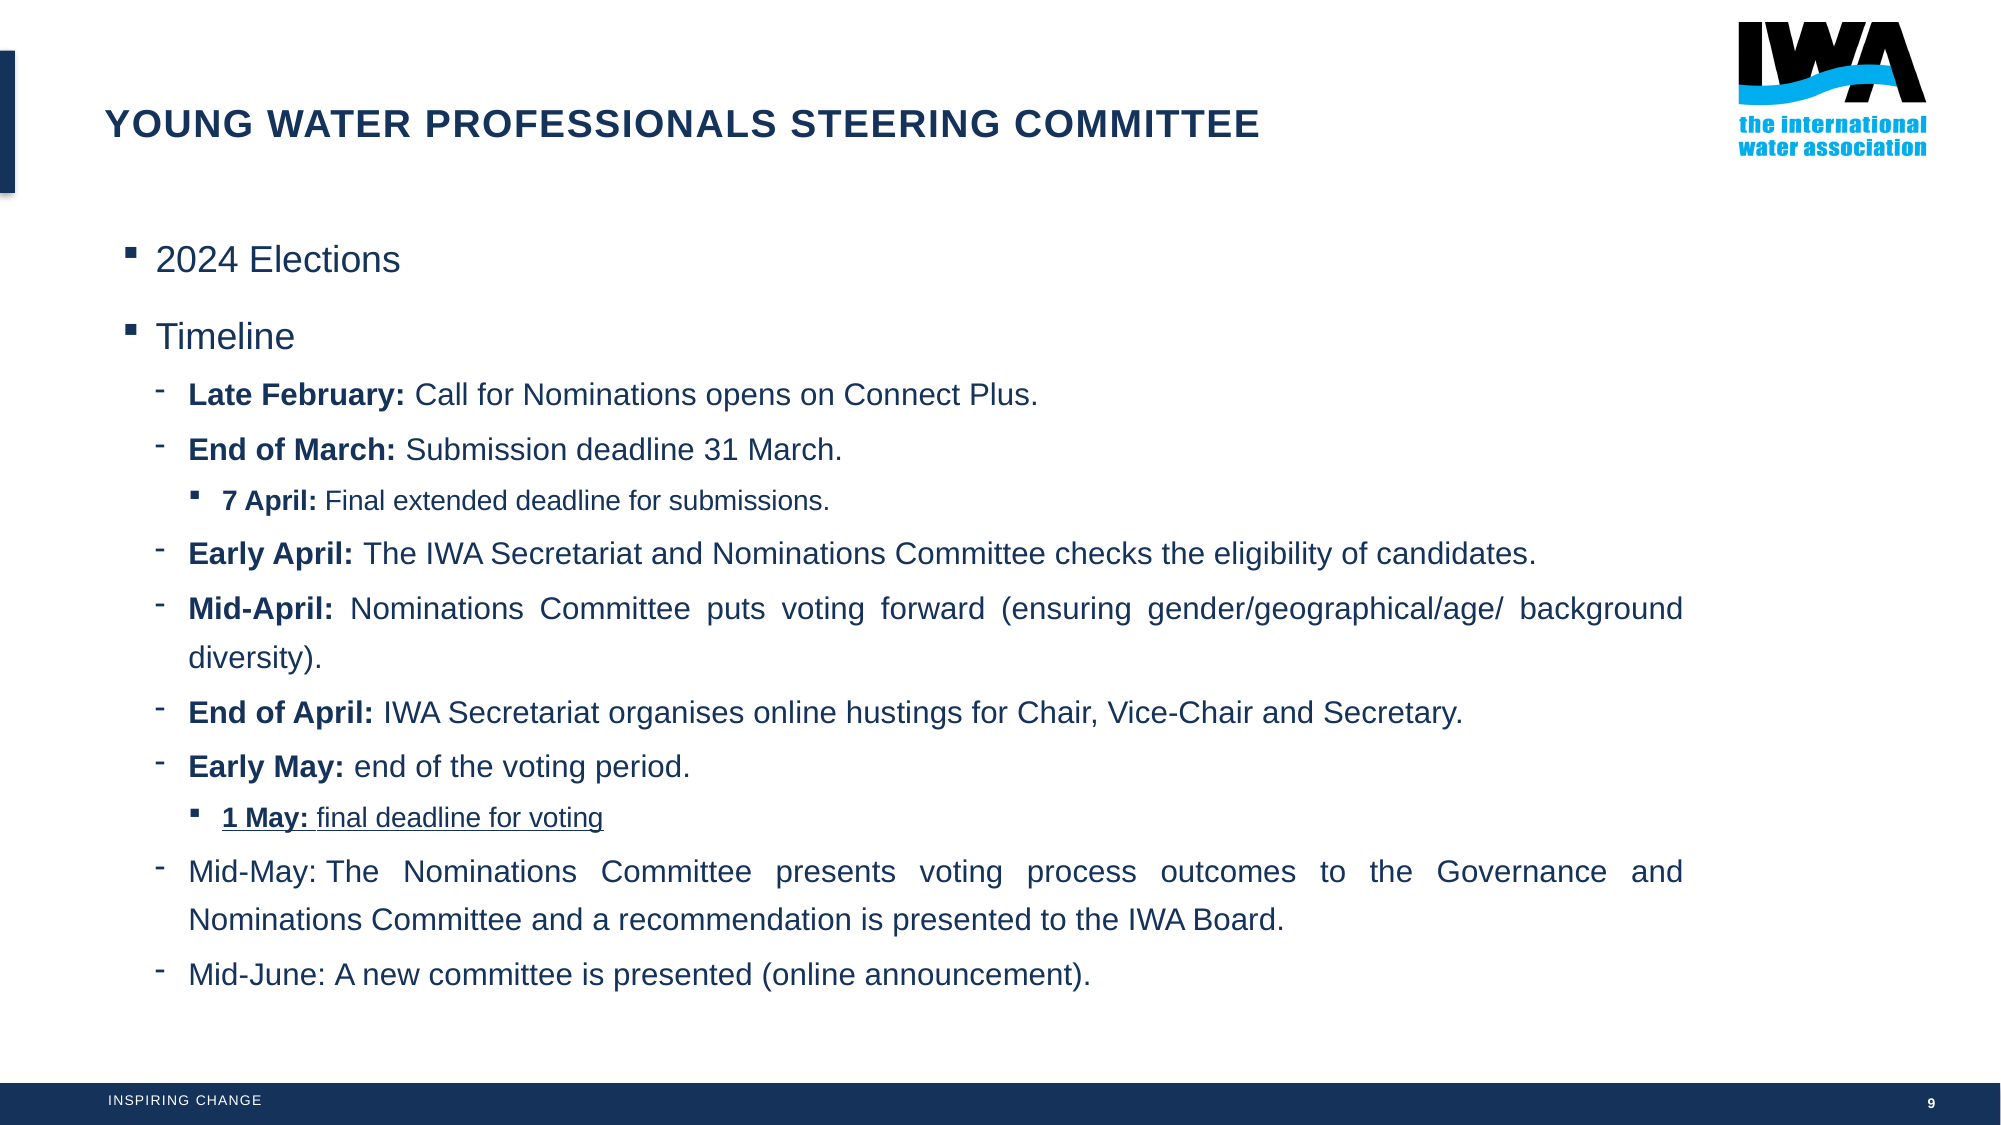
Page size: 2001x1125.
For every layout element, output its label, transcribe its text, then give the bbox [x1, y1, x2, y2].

picture [1733, 15, 1930, 163]
list 2024 Elections Timeline Late February: Call for Nominations opens on Connect Plus. End of March: Submission deadline 31 March. 7 April: Final extended deadline for submissions. Early April: The IWA Secretariat and Nominations Committee checks the eligibility of candidates. Mid-April: Nominations Committee puts voting forward (ensuring gender/geographical/age/ background diversity). End of April: IWA Secretariat organises online hustings for Chair, Vice-Chair and Secretary. Early May: end of the voting period. 1 May: final deadline for voting Mid-May: The Nominations Committee presents voting process outcomes to the Governance and Nominations Committee and a recommendation is presented to the IWA Board. Mid-June: A new committee is presented (online announcement). [107, 218, 1701, 1038]
title Young water professionals steering committee [89, 54, 1581, 190]
